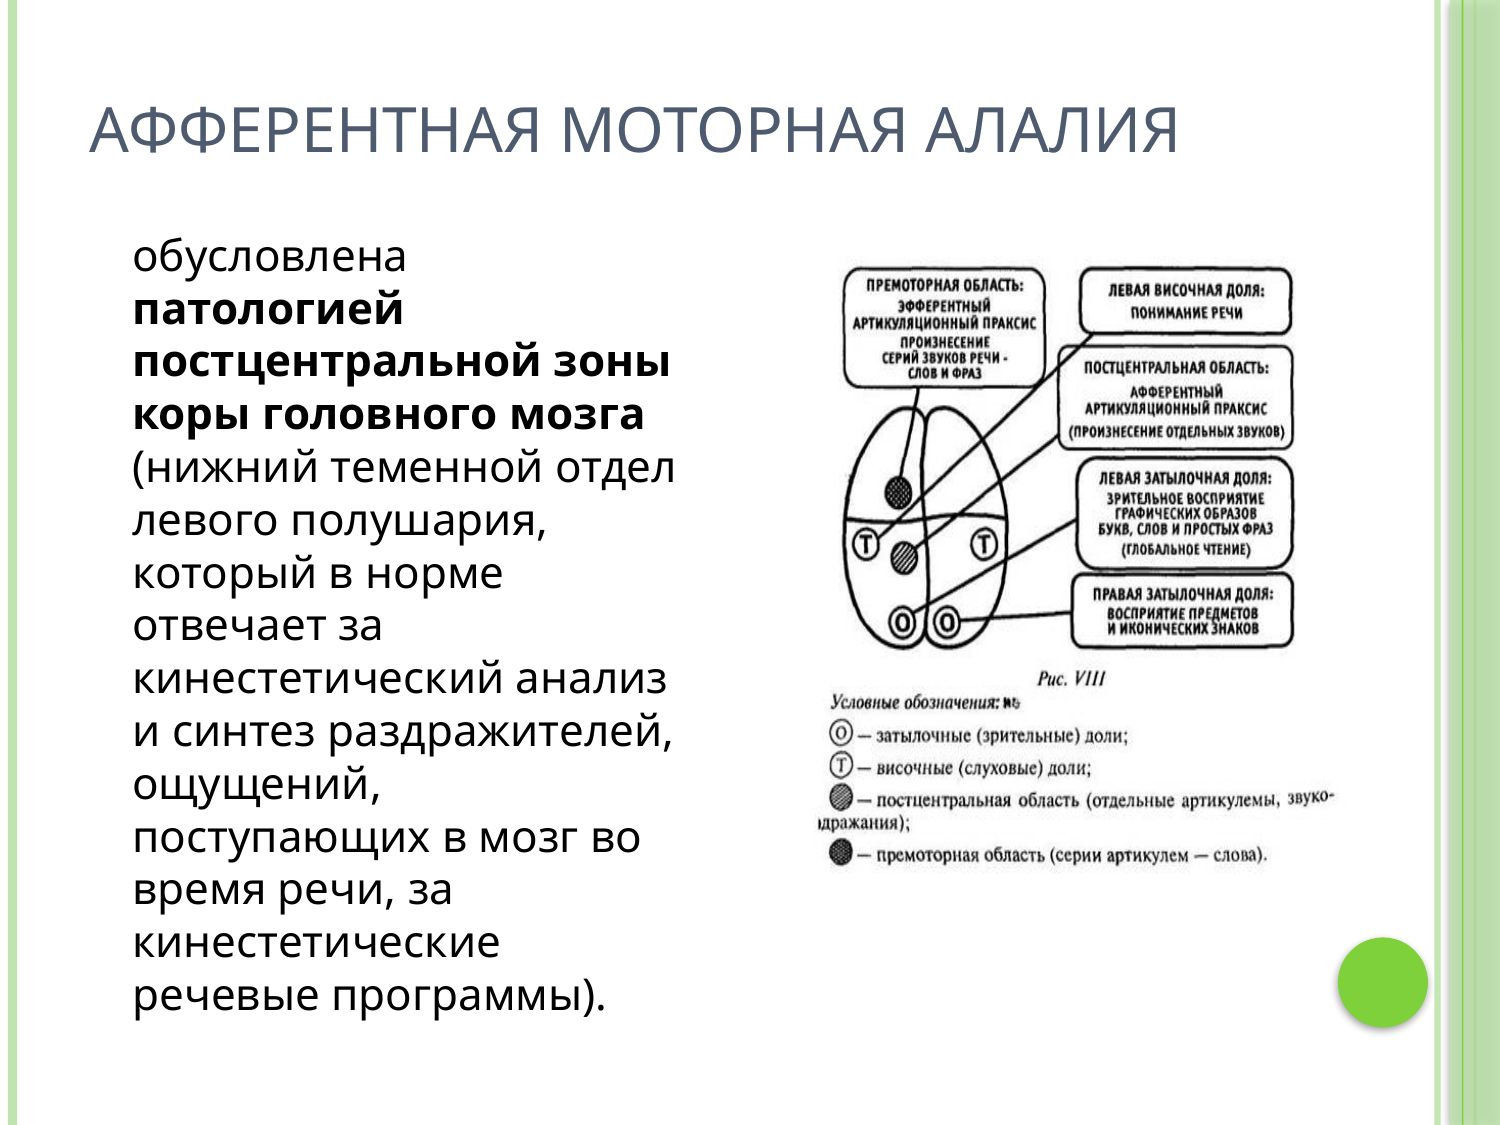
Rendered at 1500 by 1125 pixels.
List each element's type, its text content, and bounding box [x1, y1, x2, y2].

list обусловлена патологией постцентральной зоны коры головного мозга (нижний теменной отдел левого полушария, который в норме отвечает за кинестетический анализ и синтез раздражителей, ощущений, поступающих в мозг во время речи, за кинестетические речевые программы). [75, 219, 703, 1035]
title Афферентная моторная алалия [75, 45, 1300, 173]
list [773, 243, 1375, 930]
